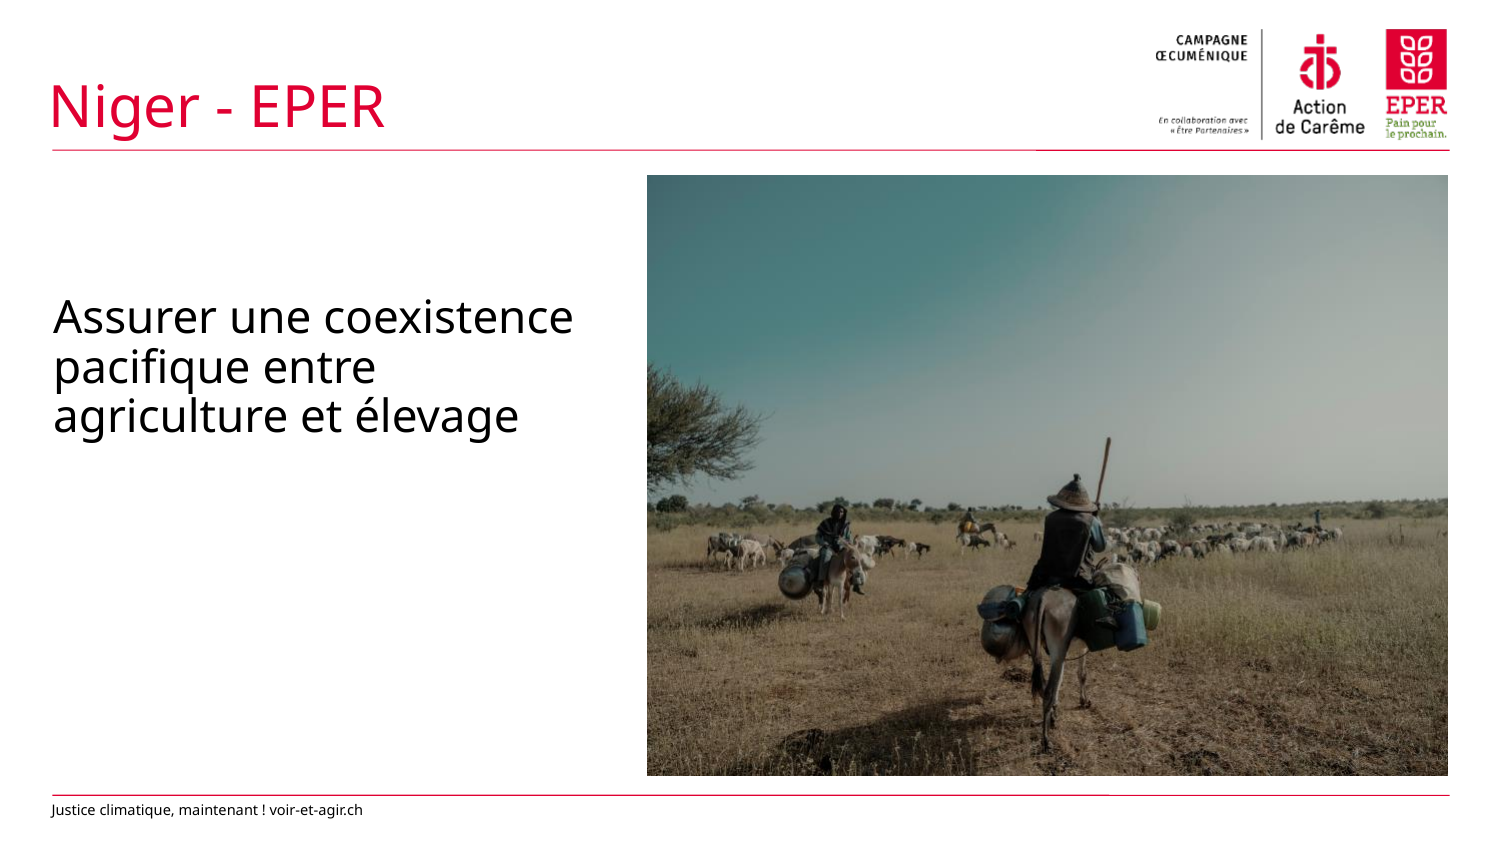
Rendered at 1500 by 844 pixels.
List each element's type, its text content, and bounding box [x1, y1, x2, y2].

list Assurer une coexistence pacifique entre agriculture et élevage [52, 211, 633, 501]
picture [647, 0, 1477, 776]
title Niger - EPER [49, 0, 1346, 141]
